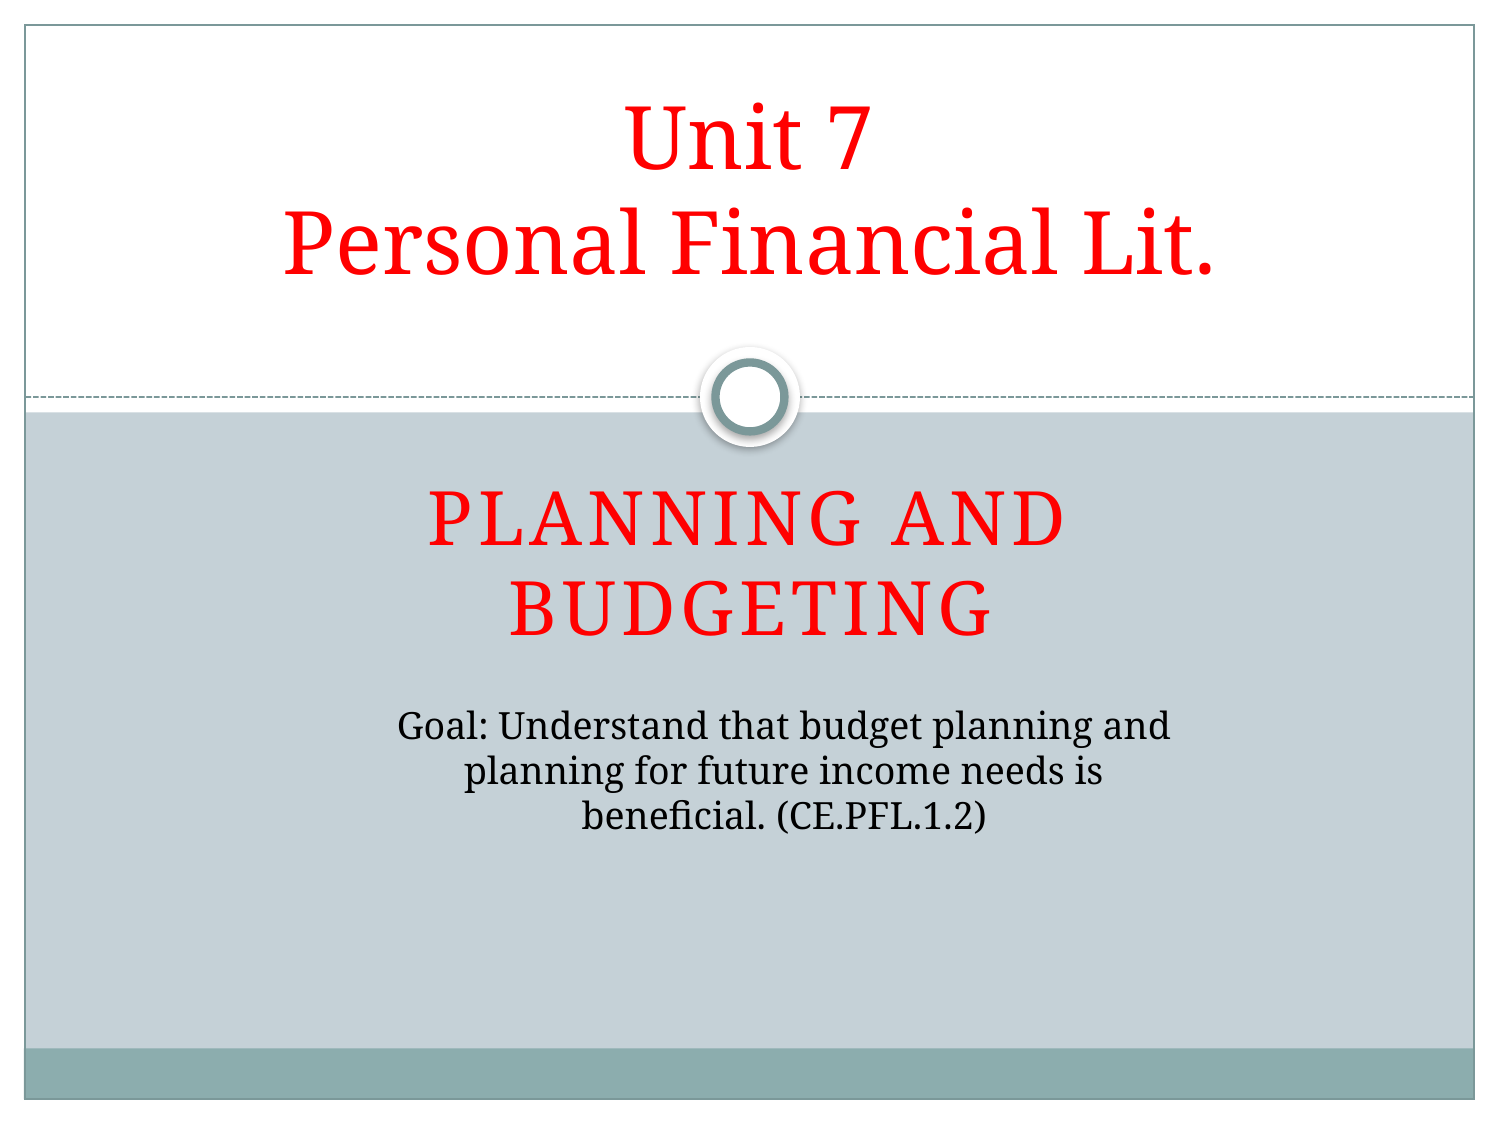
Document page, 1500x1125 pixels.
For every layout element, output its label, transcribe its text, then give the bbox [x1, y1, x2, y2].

subtitle Planning and Budgeting [225, 462, 1275, 750]
text_box Goal: Understand that budget planning and planning for future income needs is beneficial. (CE.PFL.1.2) [353, 694, 1215, 844]
title Unit 7 Personal Financial Lit. [112, 62, 1388, 300]
